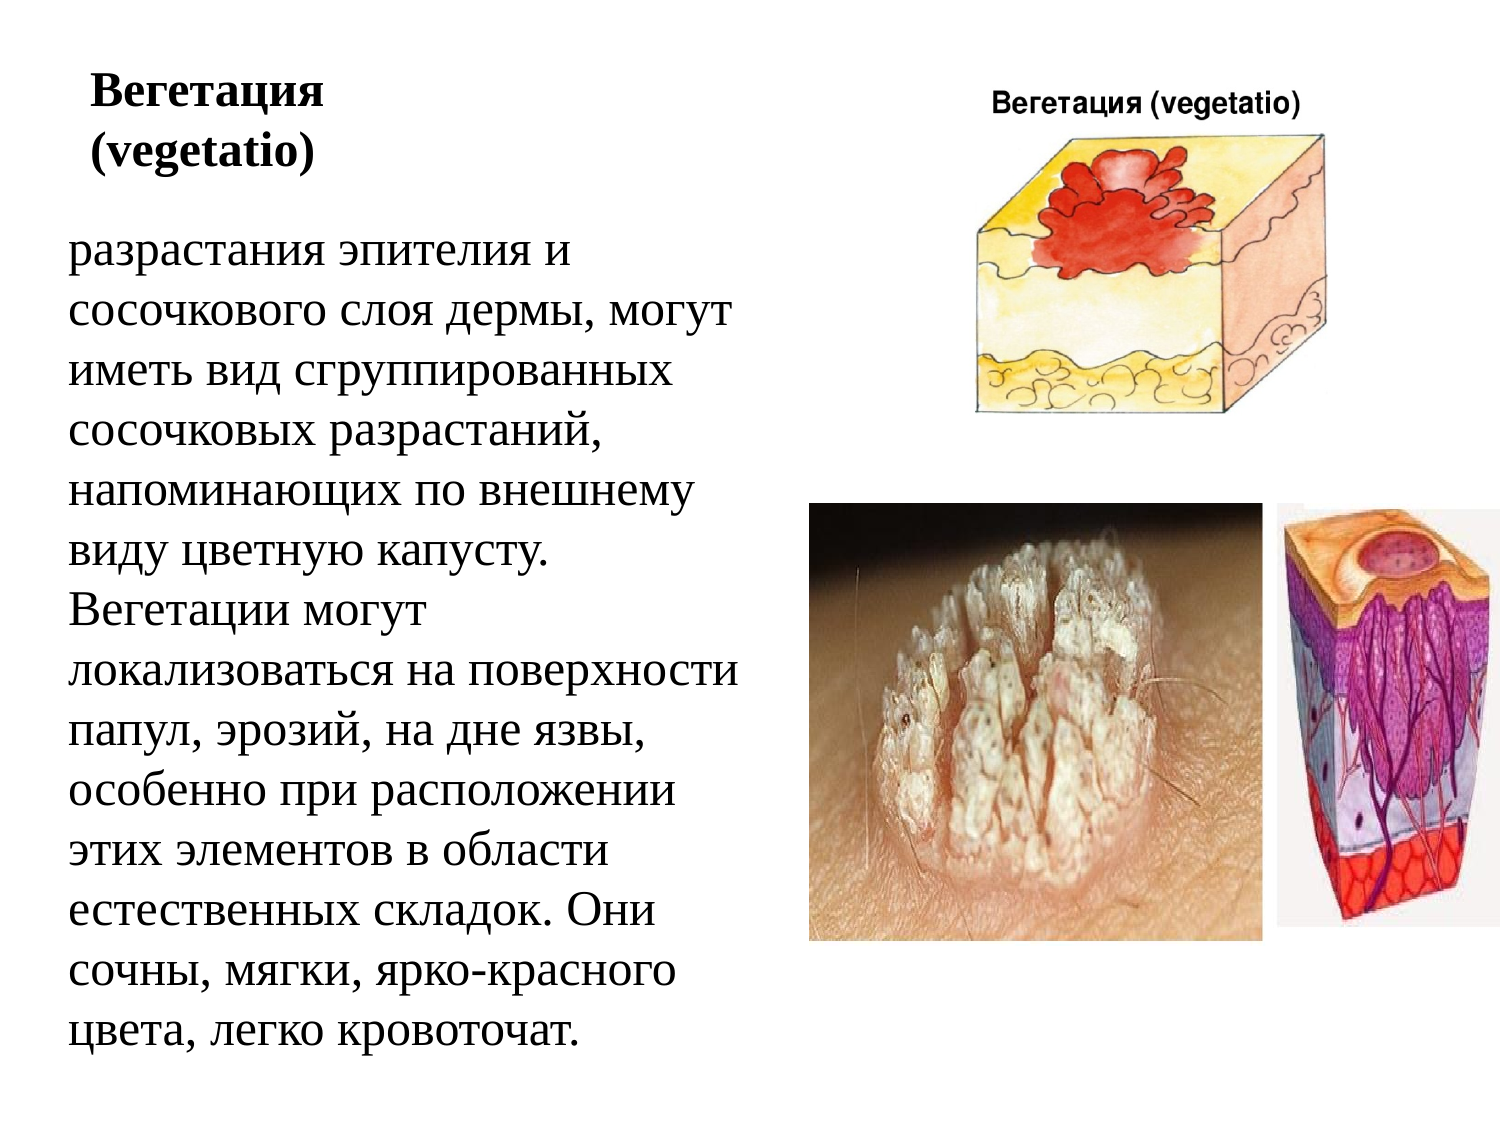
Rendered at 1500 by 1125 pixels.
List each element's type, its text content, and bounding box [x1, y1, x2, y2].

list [903, 54, 1388, 433]
title Вегетация (vegetatio) [75, 44, 569, 185]
list разрастания эпителия и сосочкового слоя дермы, могут иметь вид сгруппированных сосочковых разрастаний, напоминающих по внешнему виду цветную капусту. Вегетации могут локализоваться на поверхности папул, эрозий, на дне язвы, особенно при расположении этих элементов в области естественных складок. Они сочны, мягки, ярко-красного цвета, легко кровоточат. [53, 208, 774, 1014]
picture [808, 503, 1500, 946]
